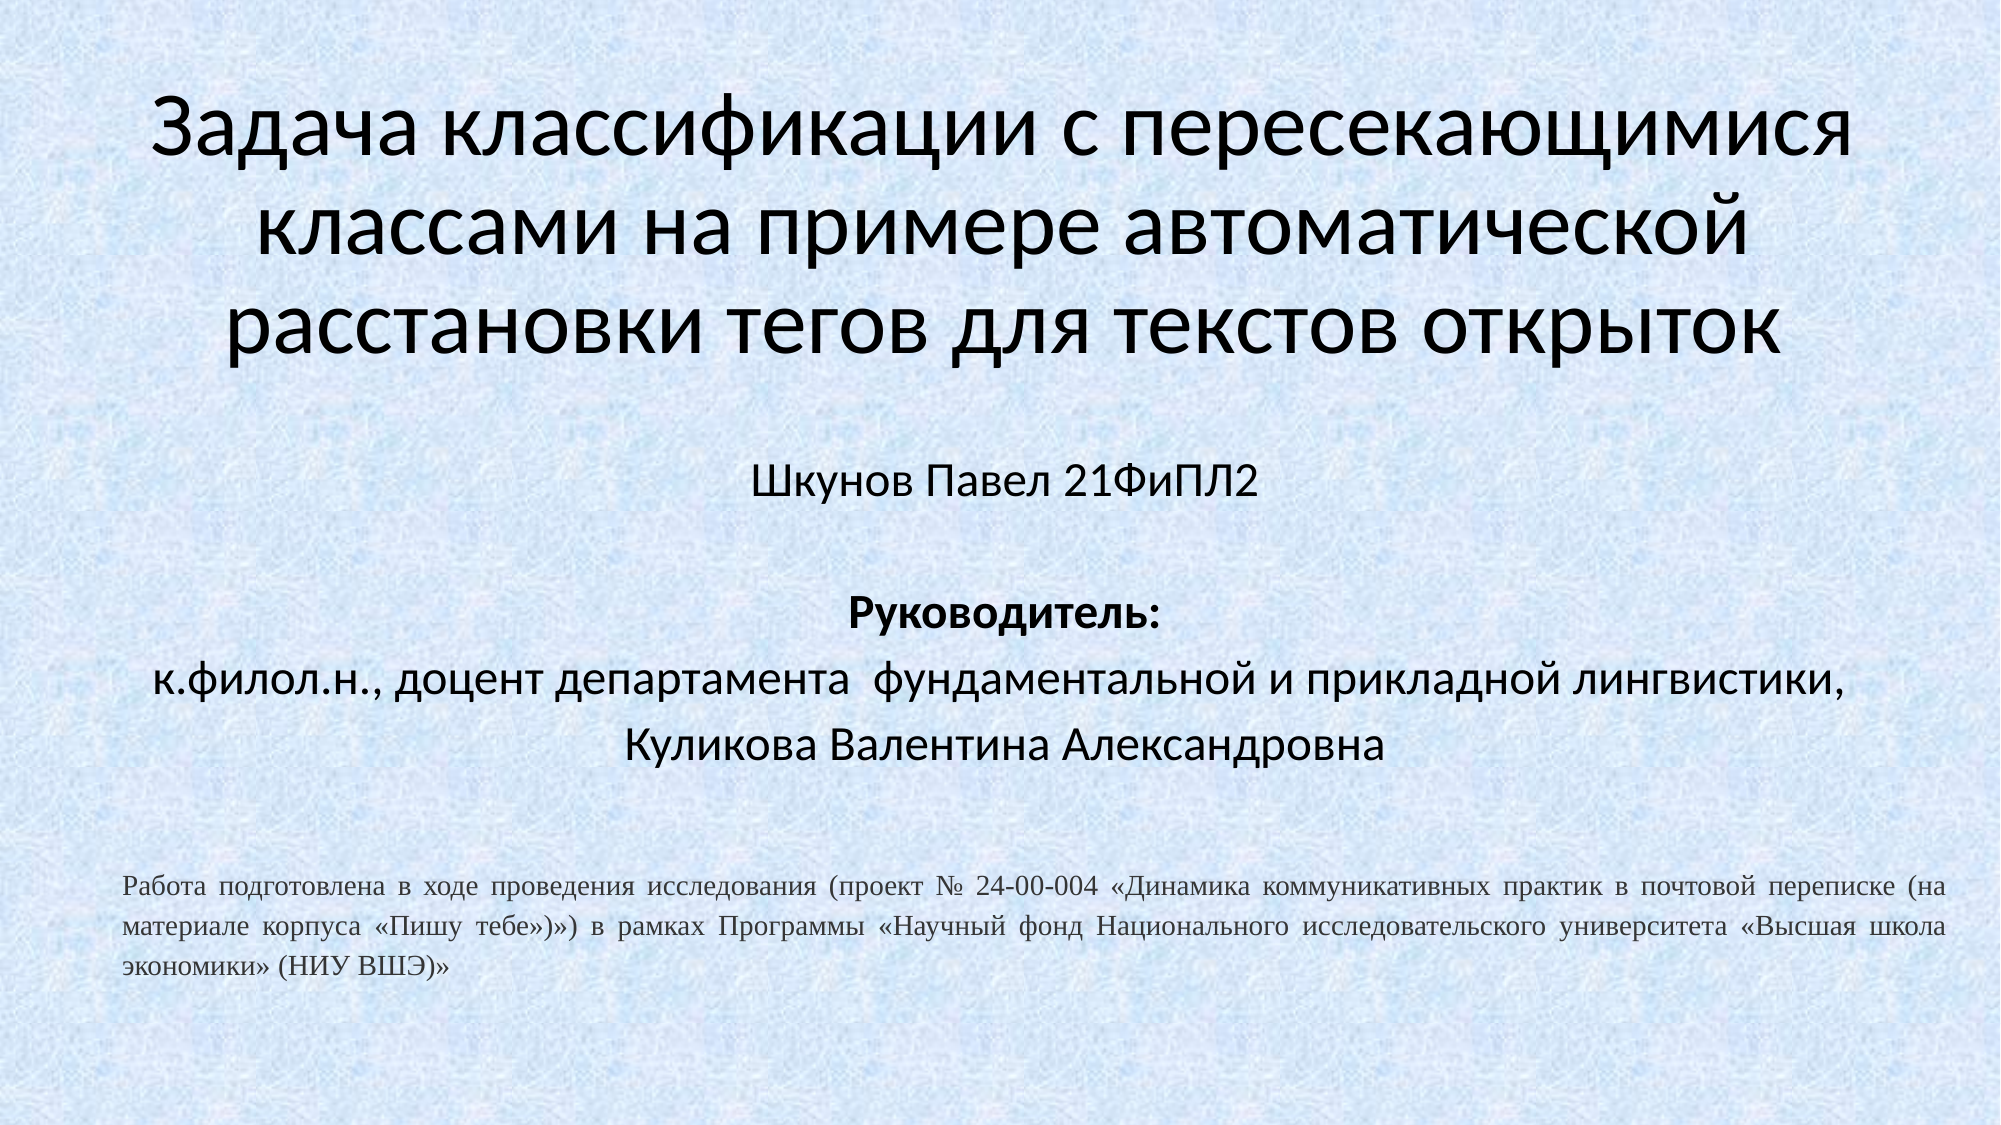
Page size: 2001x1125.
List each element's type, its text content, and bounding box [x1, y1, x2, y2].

text_box Работа подготовлена в ходе проведения исследования (проект № 24-00-004 «Динамика коммуникативных практик в почтовой переписке (на материале корпуса «Пишу тебе»)») в рамках Программы «Научный фонд Национального исследовательского университета «Высшая школа экономики» (НИУ ВШЭ)» [62, 813, 1963, 989]
picture [0, 0, 2001, 1125]
subtitle Шкунов Павел 21ФиПЛ2 Руководитель: к.филол.н., доцент департамента фундаментальной и прикладной лингвистики, Куликова Валентина Александровна [136, 446, 1874, 799]
title Задача классификации с пересекающимися классами на примере автоматической расстановки тегов для текстов открыток [62, 29, 1946, 381]
